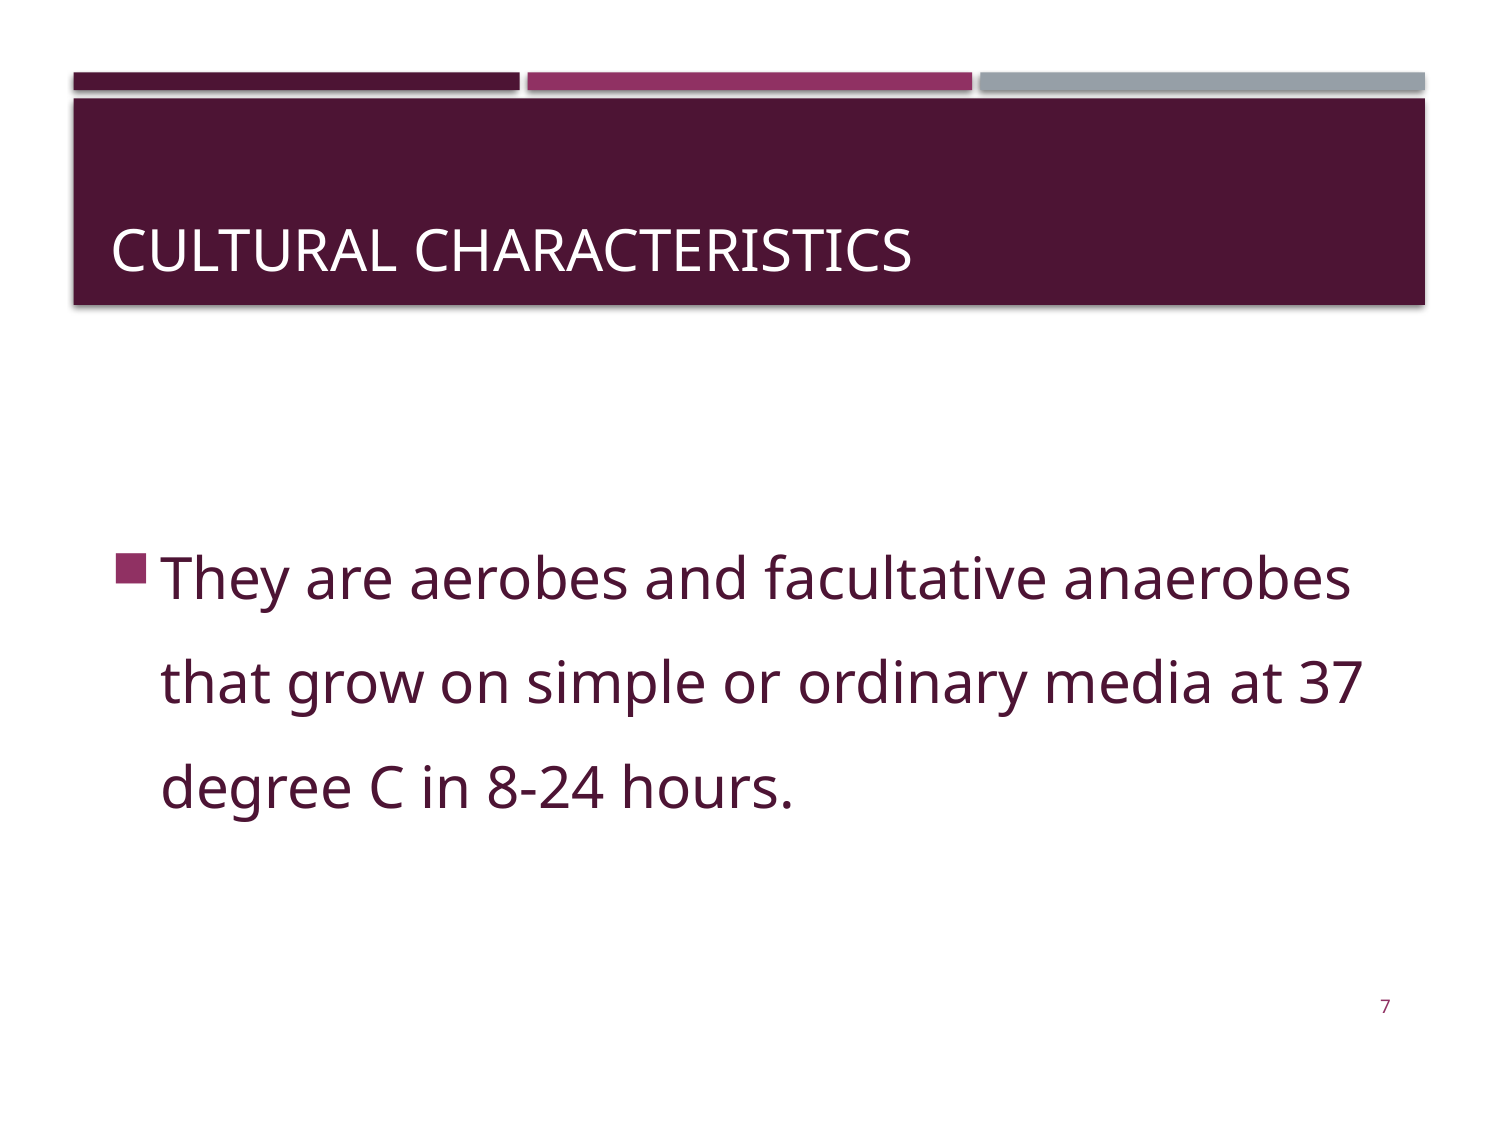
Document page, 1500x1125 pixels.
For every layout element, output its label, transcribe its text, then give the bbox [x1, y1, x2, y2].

title CULTURAL CHARACTERISTICS [95, 112, 1406, 291]
list They are aerobes and facultative anaerobes that grow on simple or ordinary media at 37 degree C in 8-24 hours. [95, 365, 1406, 962]
slide_number 7 [1279, 977, 1406, 1037]
